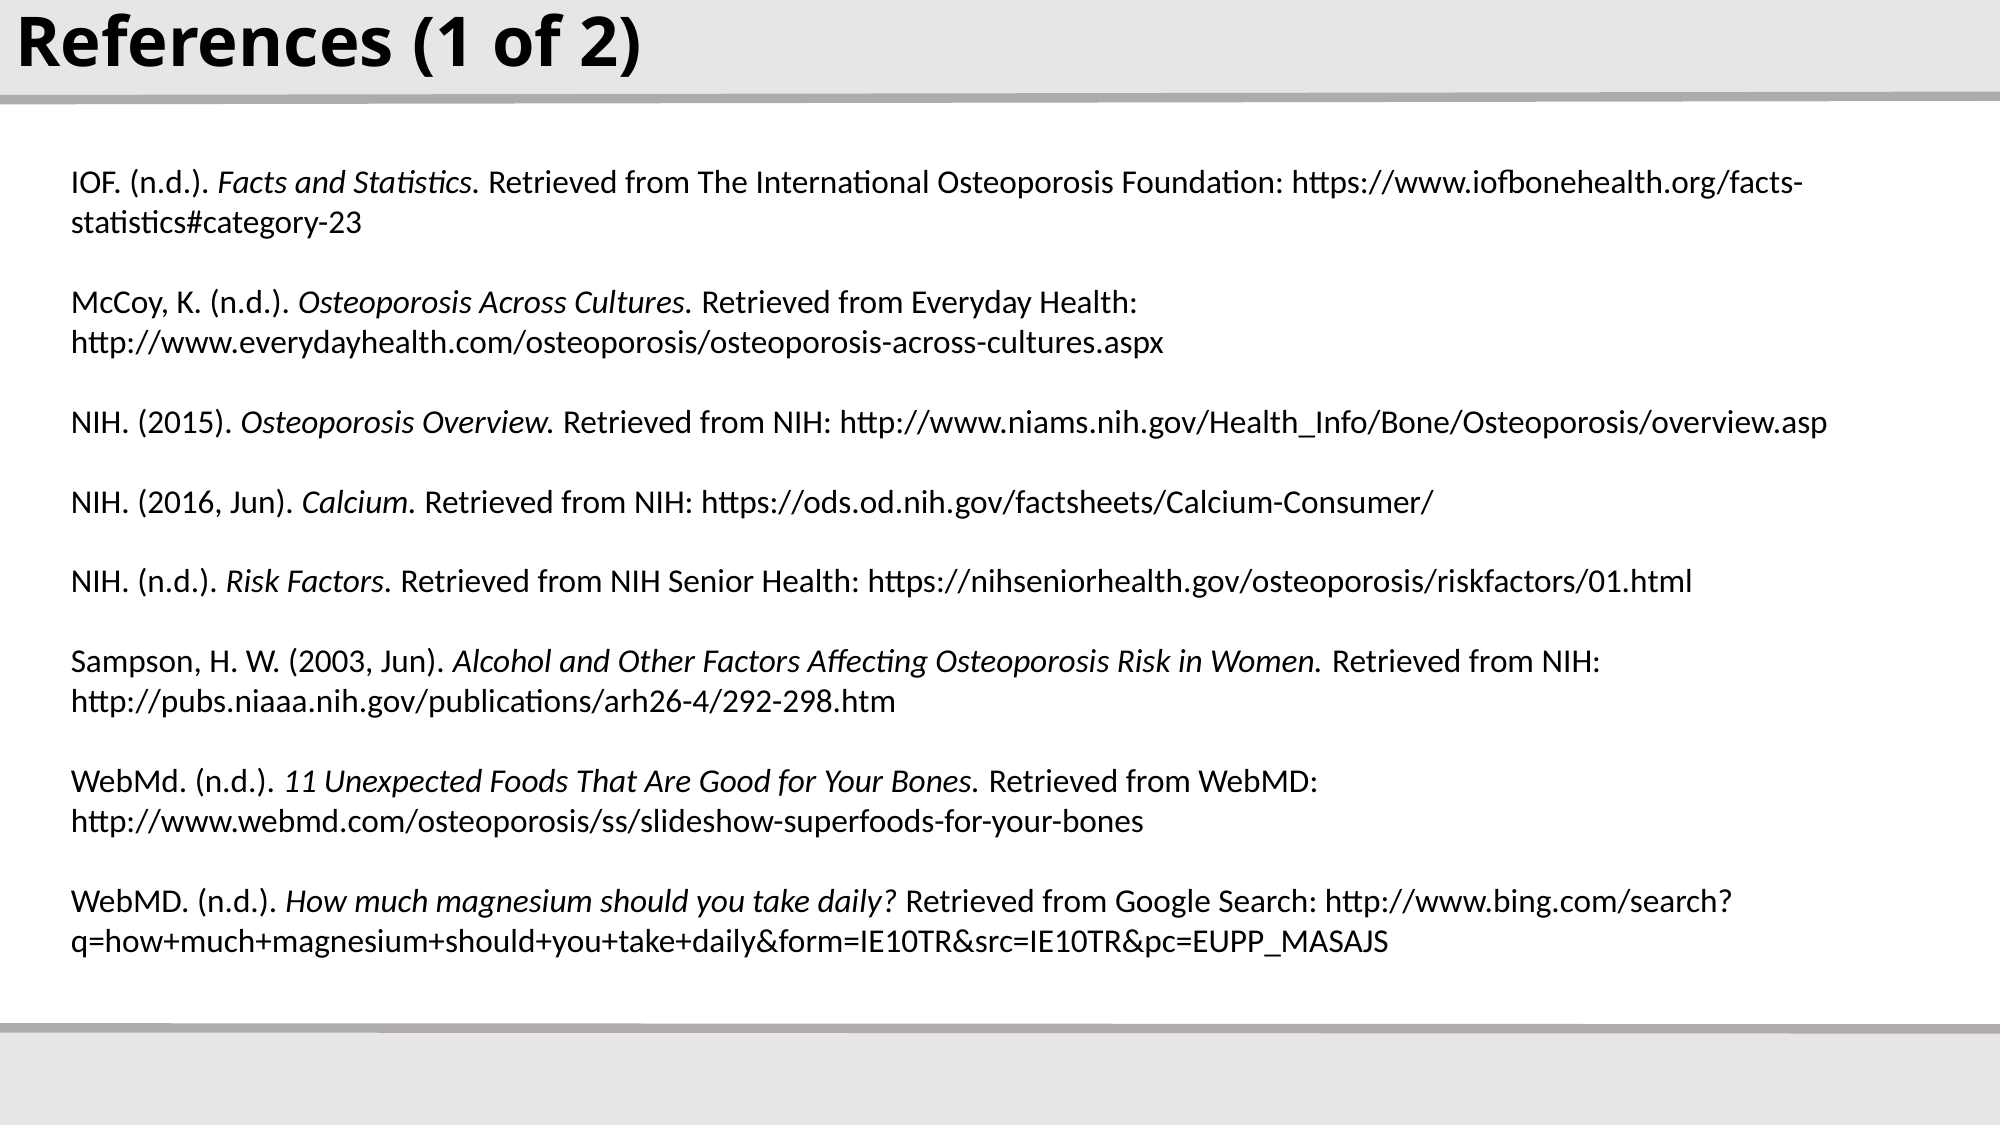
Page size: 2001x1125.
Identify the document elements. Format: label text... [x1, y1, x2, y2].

list IOF. (n.d.). Facts and Statistics. Retrieved from The International Osteoporosis Foundation: https://www.iofbonehealth.org/facts-statistics#category-23 McCoy, K. (n.d.). Osteoporosis Across Cultures. Retrieved from Everyday Health: http://www.everydayhealth.com/osteoporosis/osteoporosis-across-cultures.aspx NIH. (2015). Osteoporosis Overview. Retrieved from NIH: http://www.niams.nih.gov/Health_Info/Bone/Osteoporosis/overview.asp NIH. (2016, Jun). Calcium. Retrieved from NIH: https://ods.od.nih.gov/factsheets/Calcium-Consumer/ NIH. (n.d.). Risk Factors. Retrieved from NIH Senior Health: https://nihseniorhealth.gov/osteoporosis/riskfactors/01.html Sampson, H. W. (2003, Jun). Alcohol and Other Factors Affecting Osteoporosis Risk in Women. Retrieved from NIH: http://pubs.niaaa.nih.gov/publications/arh26-4/292-298.htm WebMd. (n.d.). 11 Unexpected Foods That Are Good for Your Bones. Retrieved from WebMD: http://www.webmd.com/osteoporosis/ss/slideshow-superfoods-for-your-bones WebMD. (n.d.). How much magnesium should you take daily? Retrieved from Google Search: http://www.bing.com/search?q=how+much+magnesium+should+you+take+daily&form=IE10TR&src=IE10TR&pc=EUPP_MASAJS [55, 152, 1962, 1017]
title References (1 of 2) [0, 0, 2000, 90]
